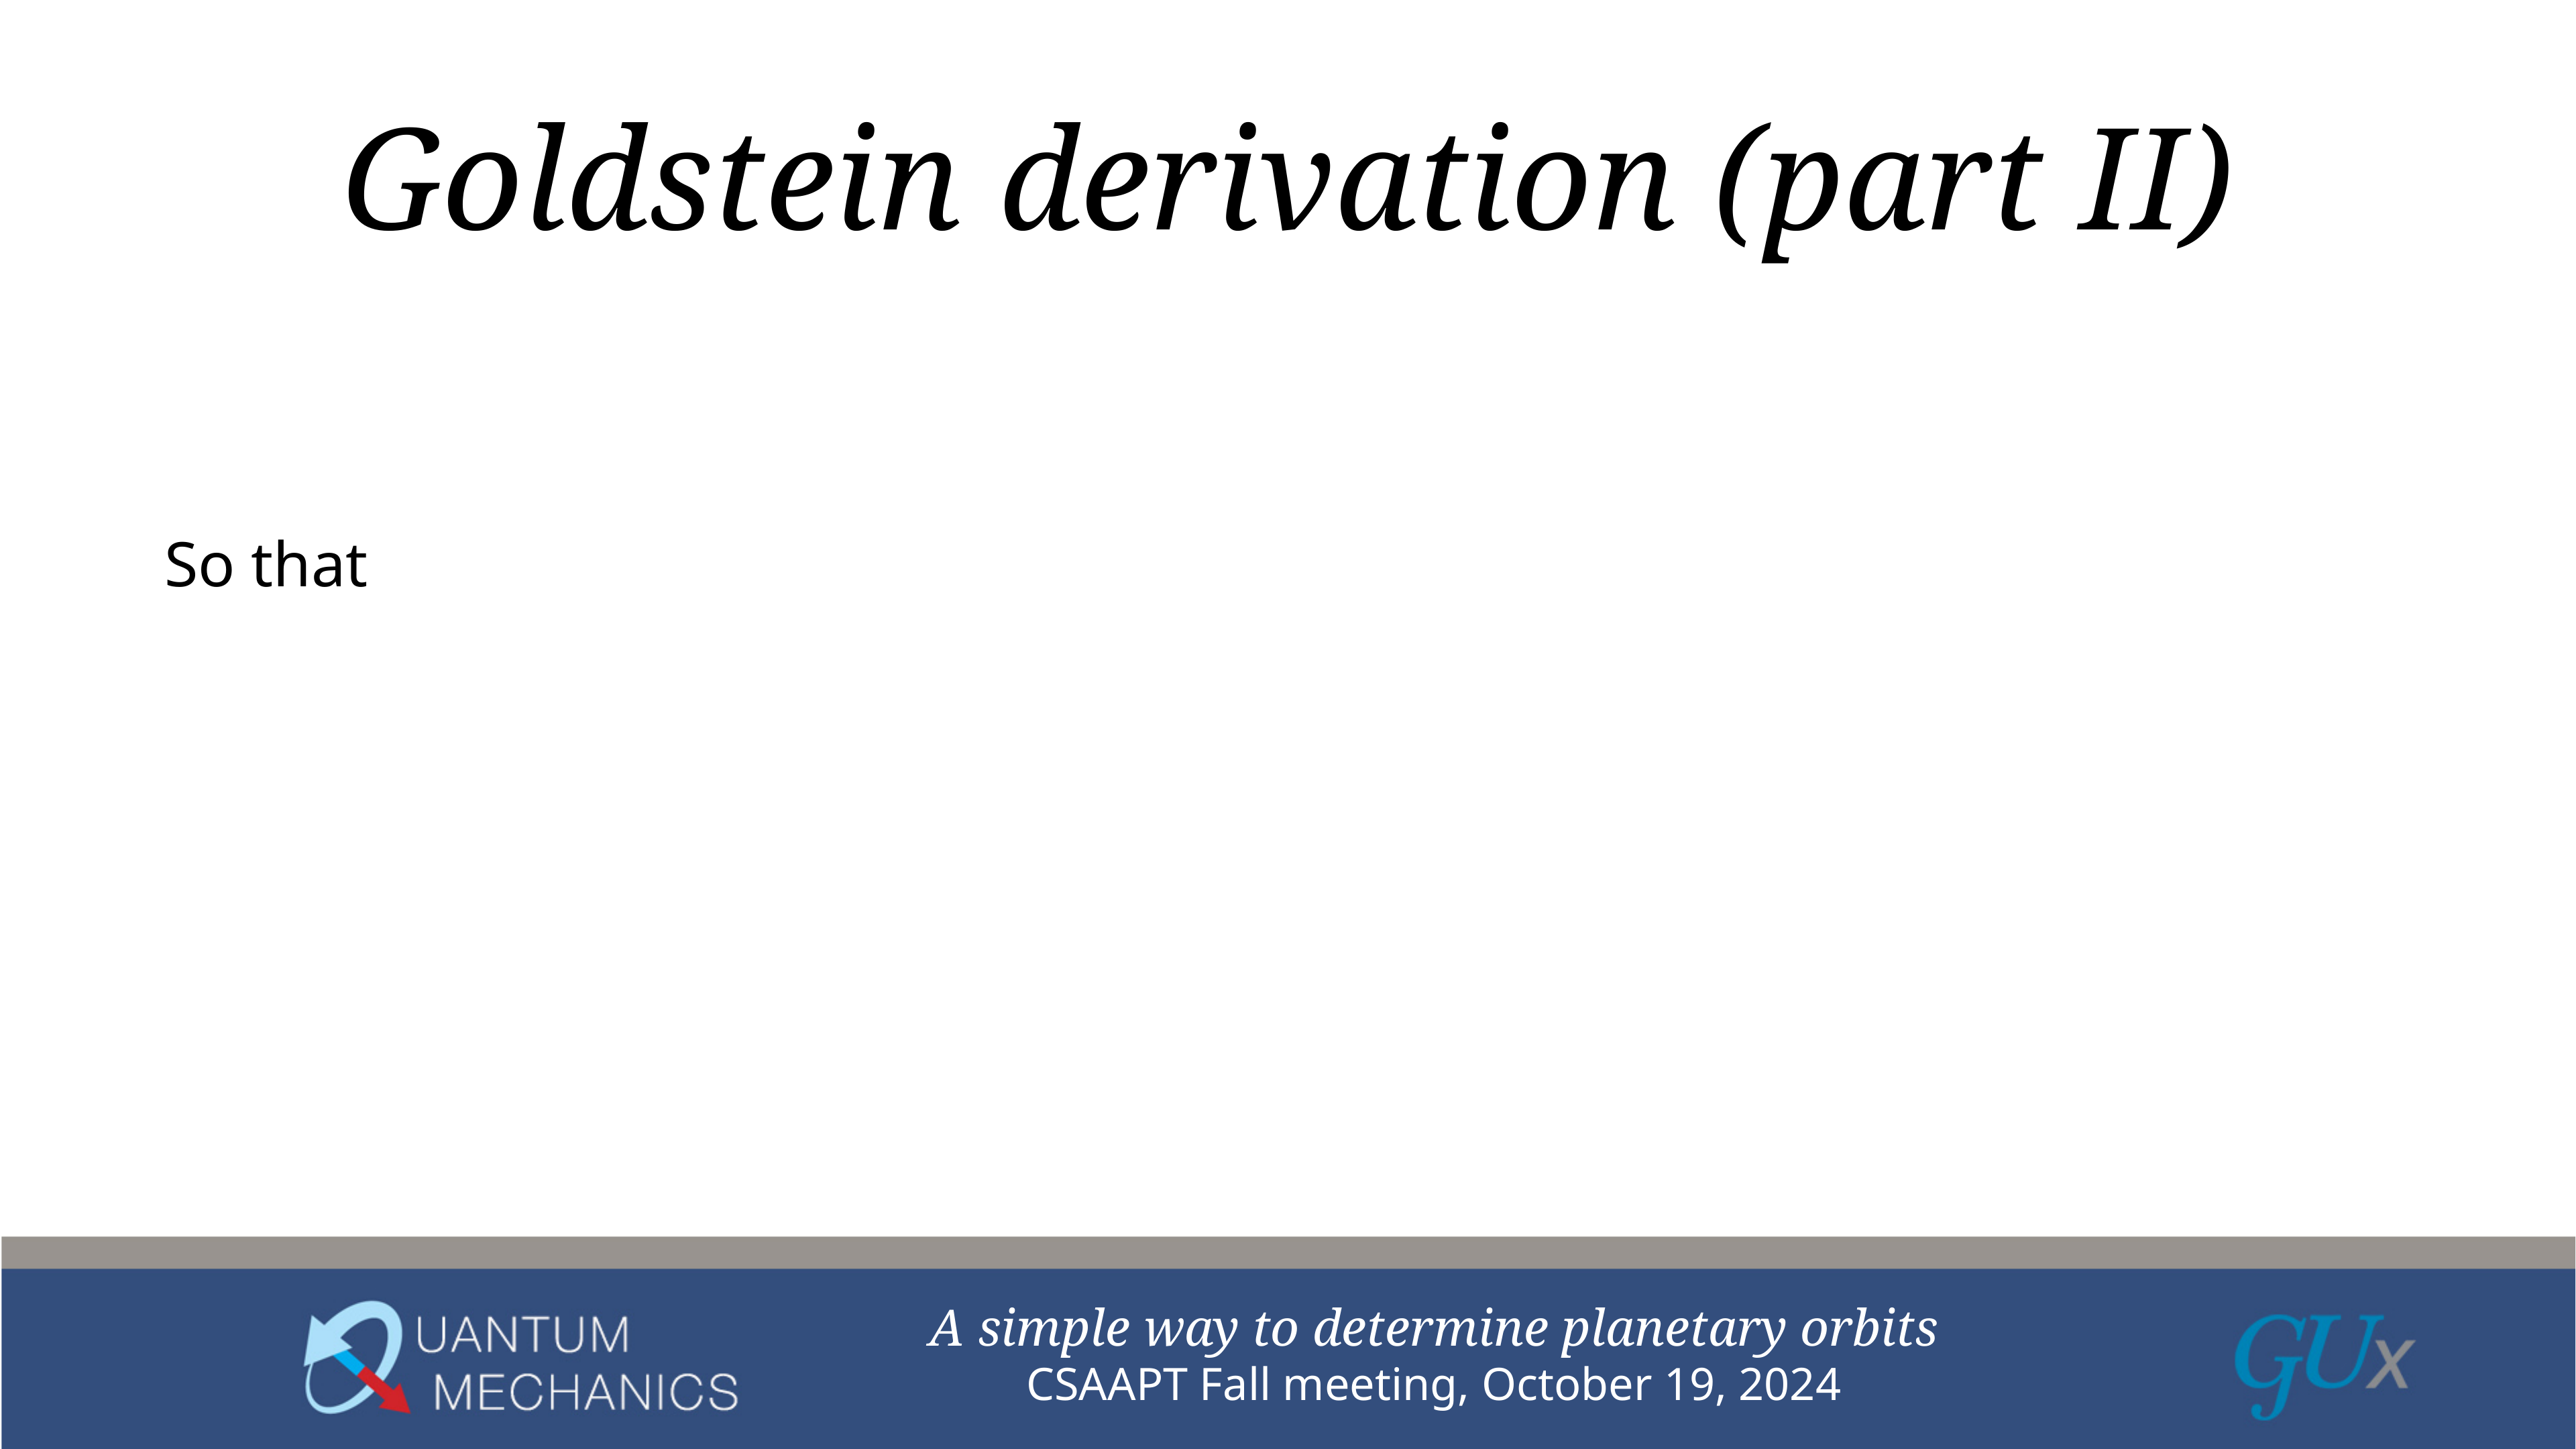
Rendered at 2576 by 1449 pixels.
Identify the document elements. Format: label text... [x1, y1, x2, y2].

title Goldstein derivation (part II) [128, 52, 2447, 294]
footer A simple way to determine planetary orbits CSAAPT Fall meeting, October 19, 2024 [829, 1270, 2039, 1435]
picture [1, 0, 2576, 1449]
